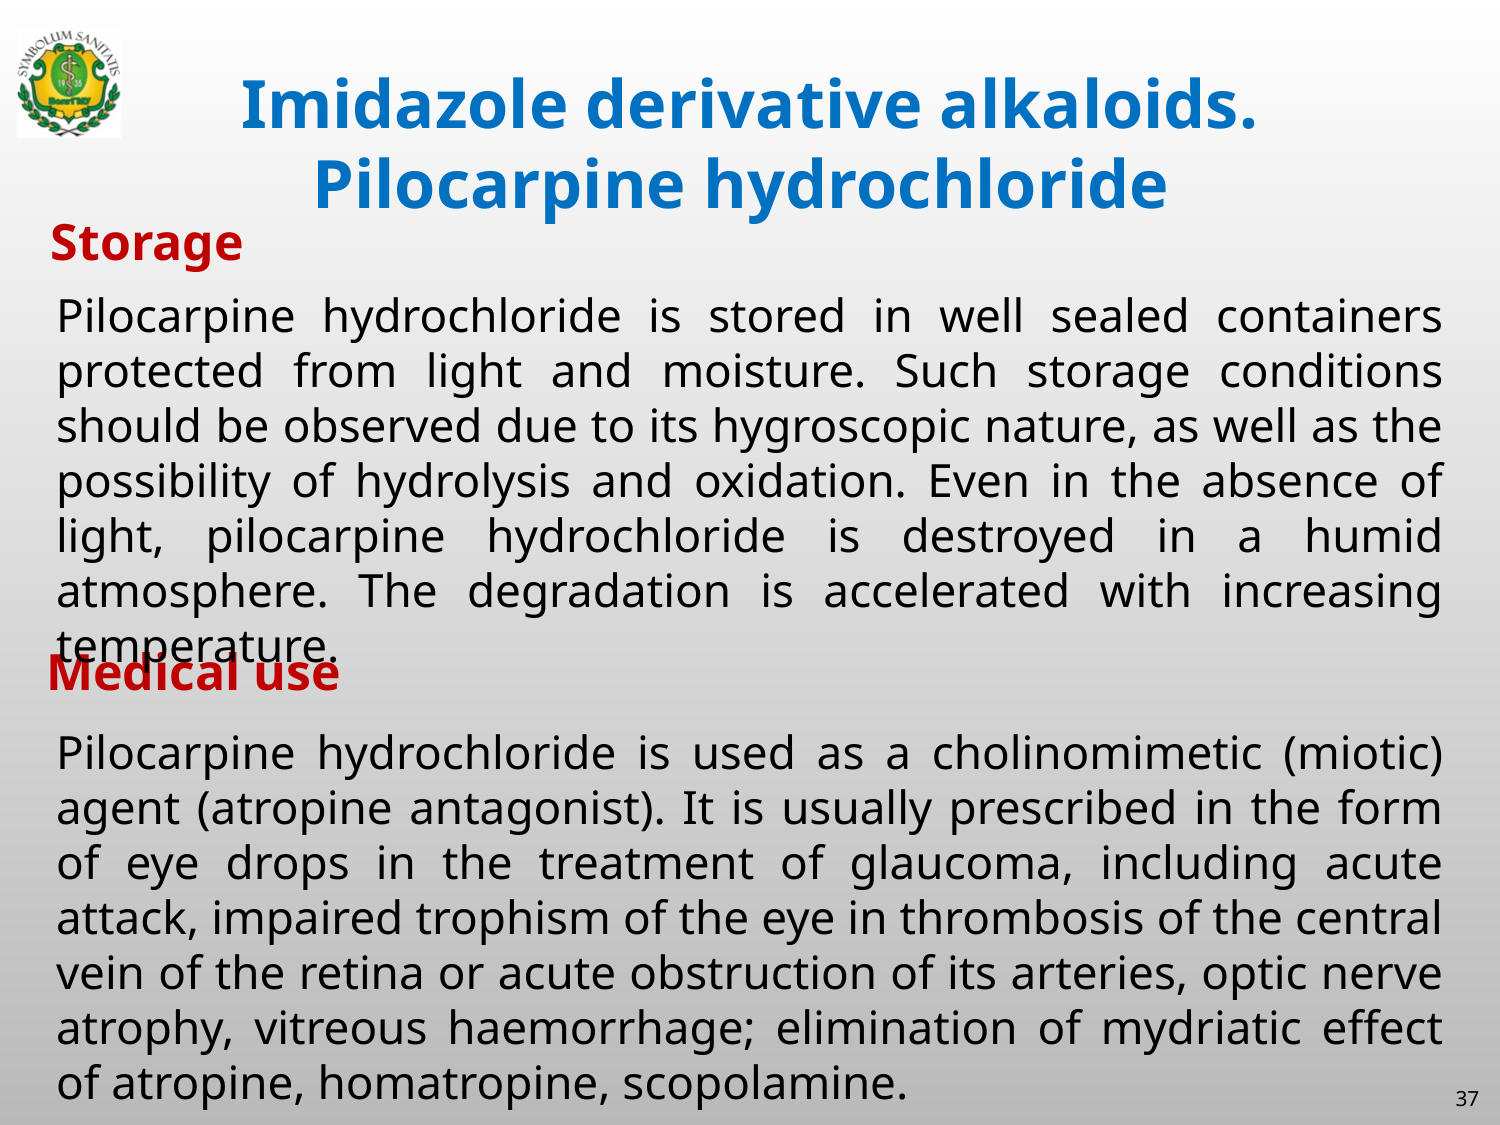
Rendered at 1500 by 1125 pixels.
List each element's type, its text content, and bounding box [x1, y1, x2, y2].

text_box Pilocarpine hydrochloride is stored in well sealed containers protected from light and moisture. Such storage conditions should be observed due to its hygroscopic nature, as well as the possibility of hydrolysis and oxidation. Even in the absence of light, pilocarpine hydrochloride is destroyed in a humid atmosphere. The degradation is accelerated with increasing temperature. [41, 278, 1459, 679]
picture [17, 30, 121, 139]
text_box Medical use [31, 633, 356, 709]
text_box Pilocarpine hydrochloride is used as a cholinomimetic (miotic) agent (atropine antagonist). It is usually prescribed in the form of eye drops in the treatment of glaucoma, including acute attack, impaired trophism of the eye in thrombosis of the central vein of the retina or acute obstruction of its arteries, optic nerve atrophy, vitreous haemorrhage; elimination of mydriatic effect of atropine, homatropine, scopolamine. [41, 716, 1459, 1116]
text_box Imidazole derivative alkaloids. Pilocarpine hydrochloride [159, 54, 1341, 230]
slide_number 37 [1400, 1069, 1495, 1125]
text_box Storage [36, 203, 260, 278]
